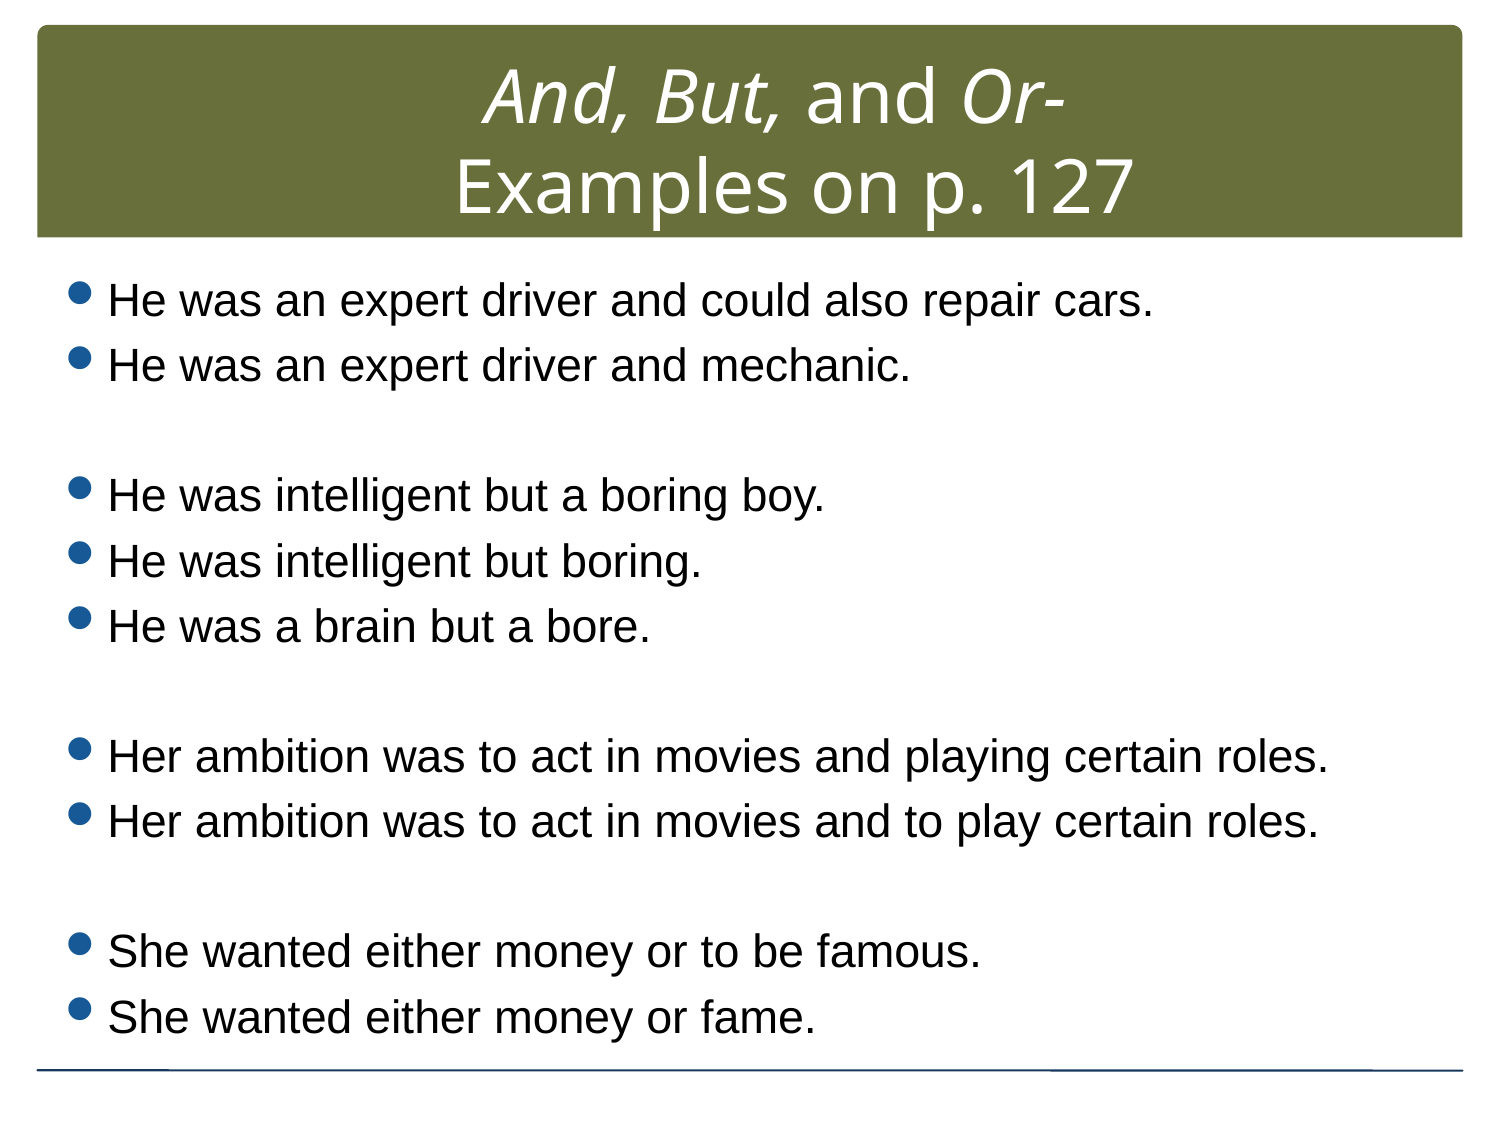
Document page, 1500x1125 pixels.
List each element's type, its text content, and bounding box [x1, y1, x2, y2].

title And, But, and Or- Examples on p. 127 [50, 45, 1450, 233]
list He was an expert driver and could also repair cars. He was an expert driver and mechanic. He was intelligent but a boring boy. He was intelligent but boring. He was a brain but a bore. Her ambition was to act in movies and playing certain roles. Her ambition was to act in movies and to play certain roles. She wanted either money or to be famous. She wanted either money or fame. [50, 262, 1450, 1050]
